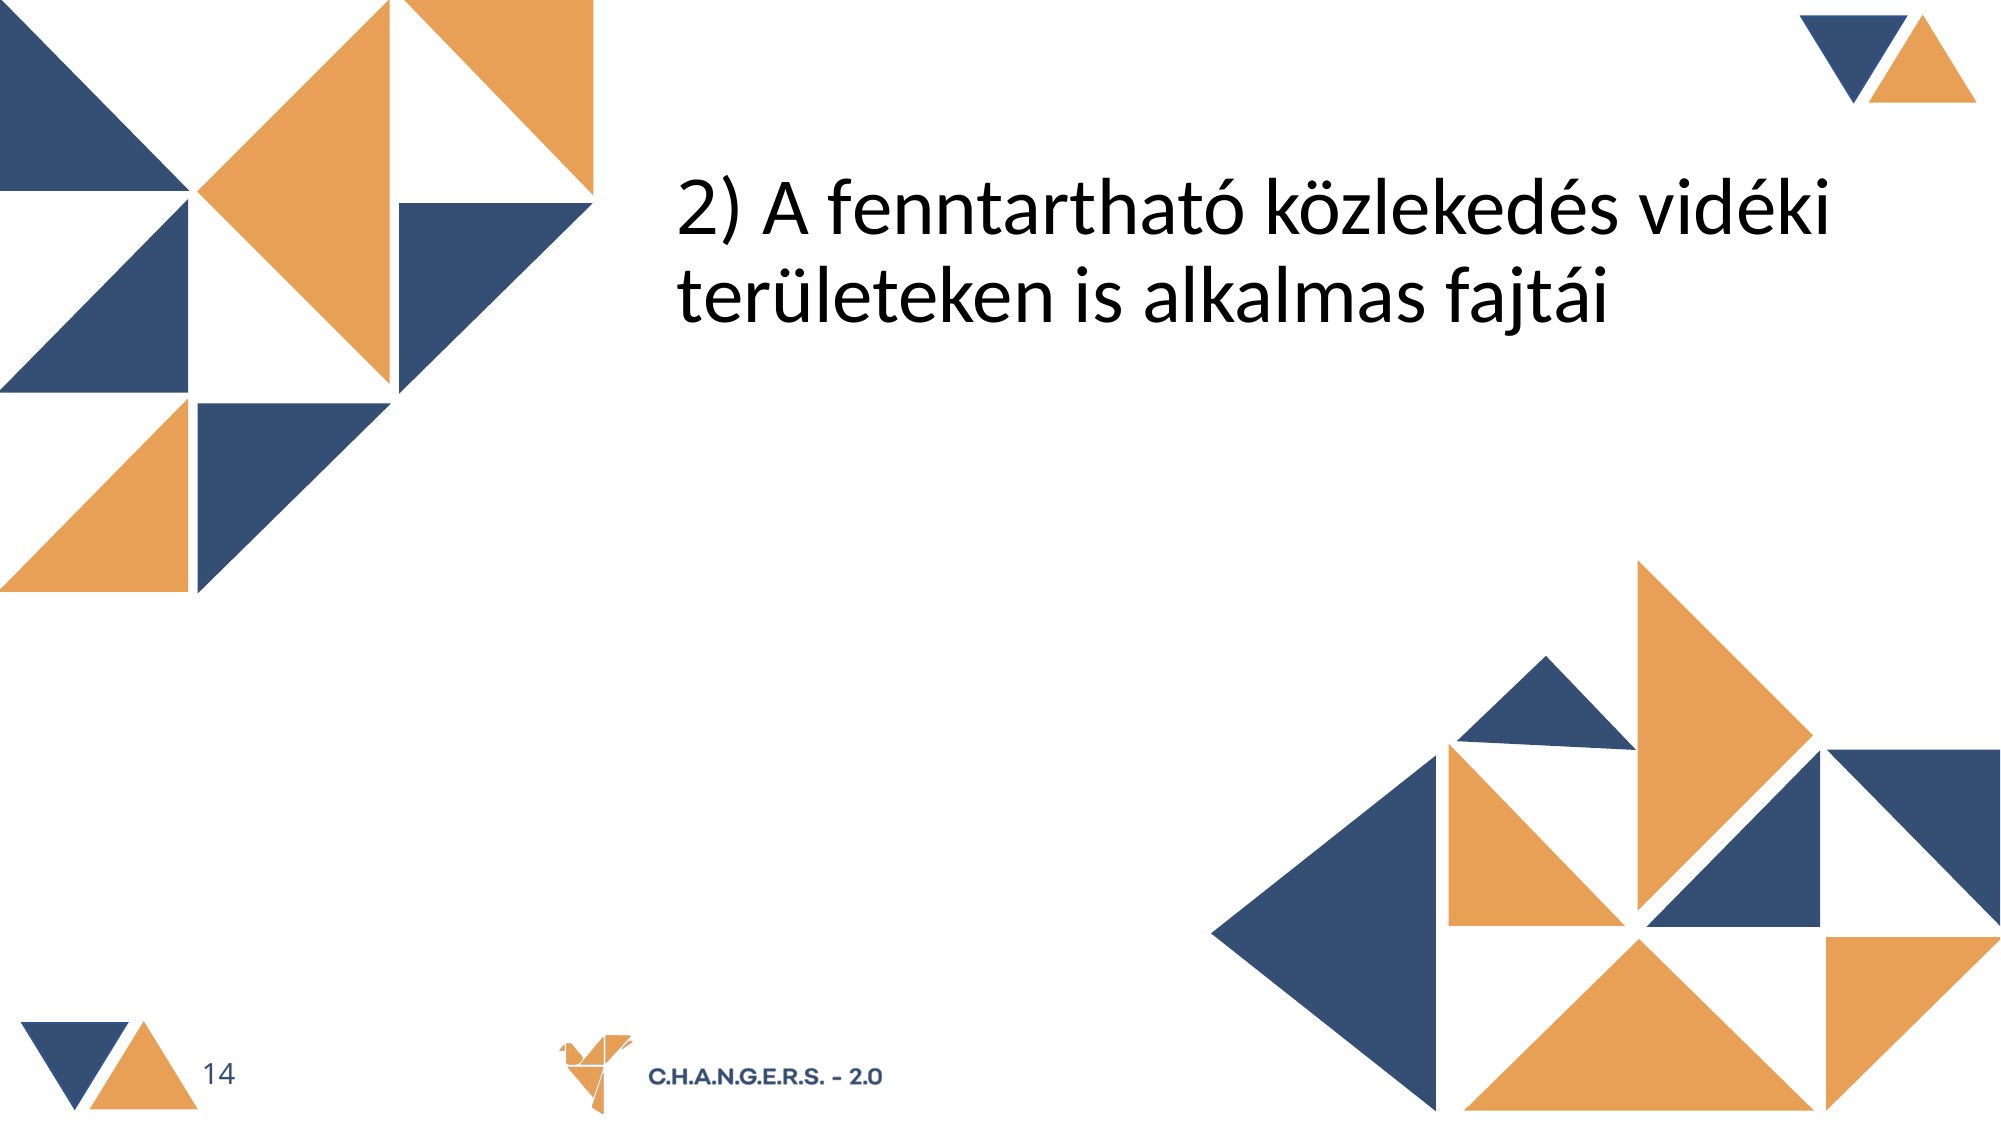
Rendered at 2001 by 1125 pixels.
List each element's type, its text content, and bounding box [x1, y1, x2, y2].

picture [533, 1025, 905, 1125]
title 2) A fenntartható közlekedés vidéki területeken is alkalmas fajtái [661, 157, 1965, 563]
